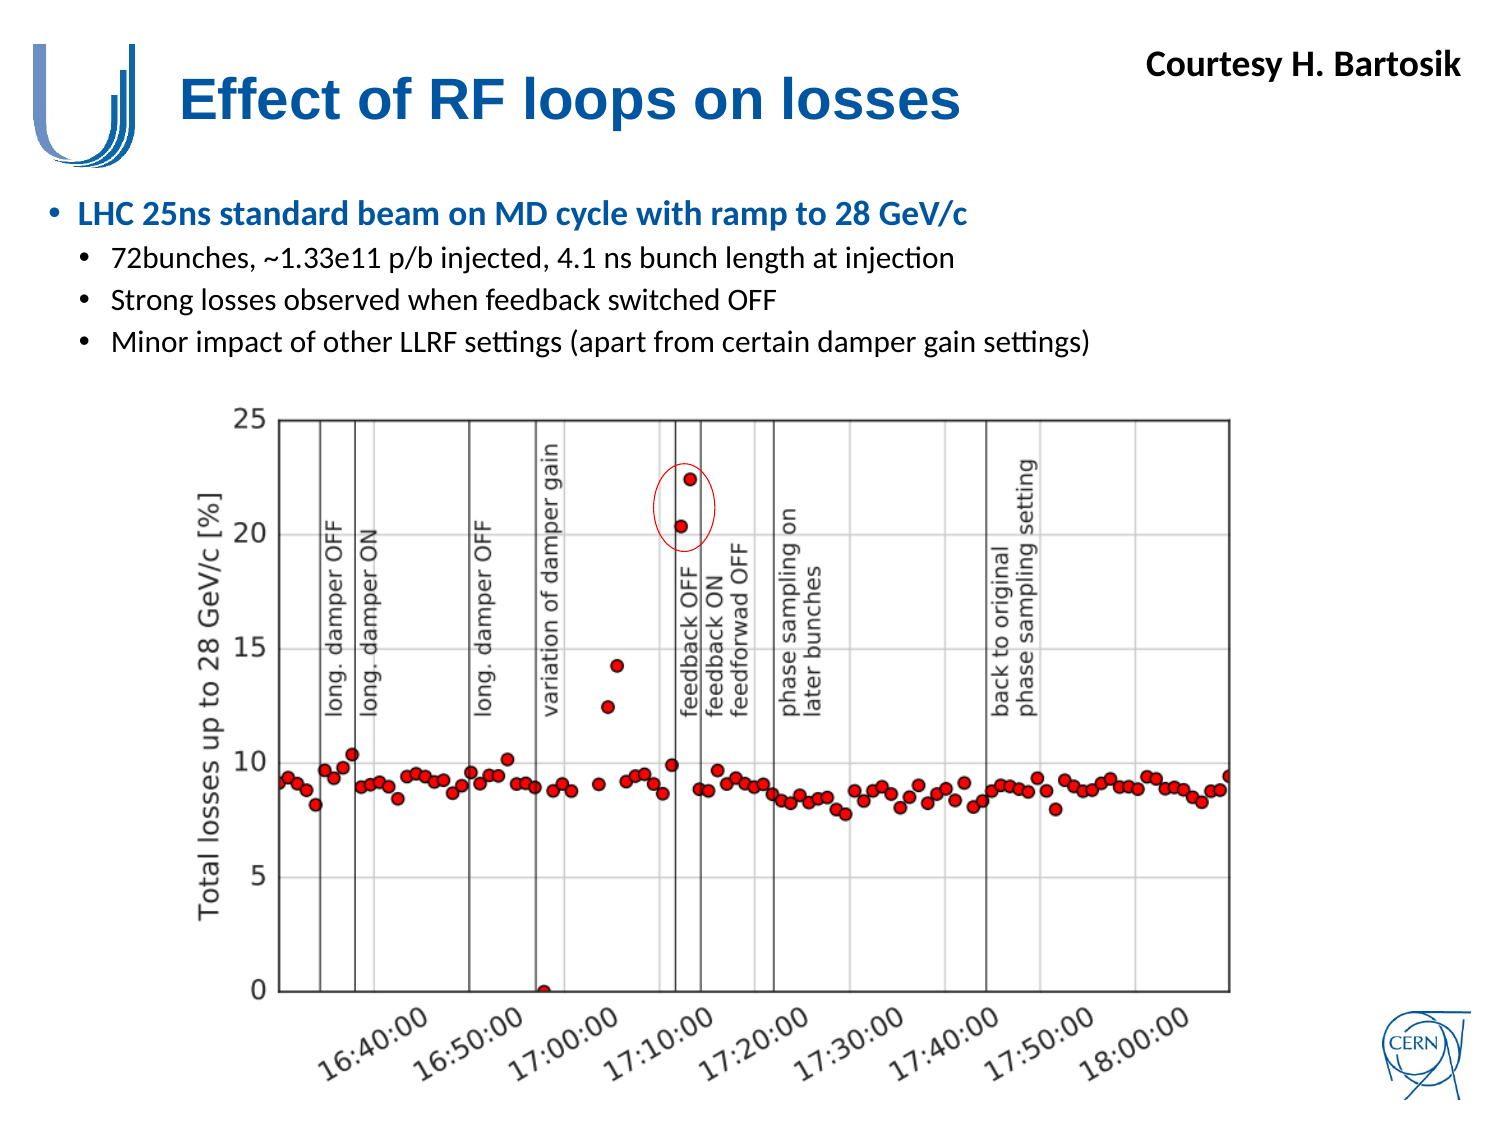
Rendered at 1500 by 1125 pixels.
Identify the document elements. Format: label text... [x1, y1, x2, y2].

title Effect of RF loops on losses [164, 61, 1471, 185]
picture [1382, 1011, 1471, 1100]
text_box Courtesy H. Bartosik [1131, 31, 1477, 92]
picture [126, 397, 1350, 1082]
picture [33, 44, 135, 168]
list LHC 25ns standard beam on MD cycle with ramp to 28 GeV/c 72bunches, ~1.33e11 p/b injected, 4.1 ns bunch length at injection Strong losses observed when feedback switched OFF Minor impact of other LLRF settings (apart from certain damper gain settings) [33, 187, 1471, 985]
